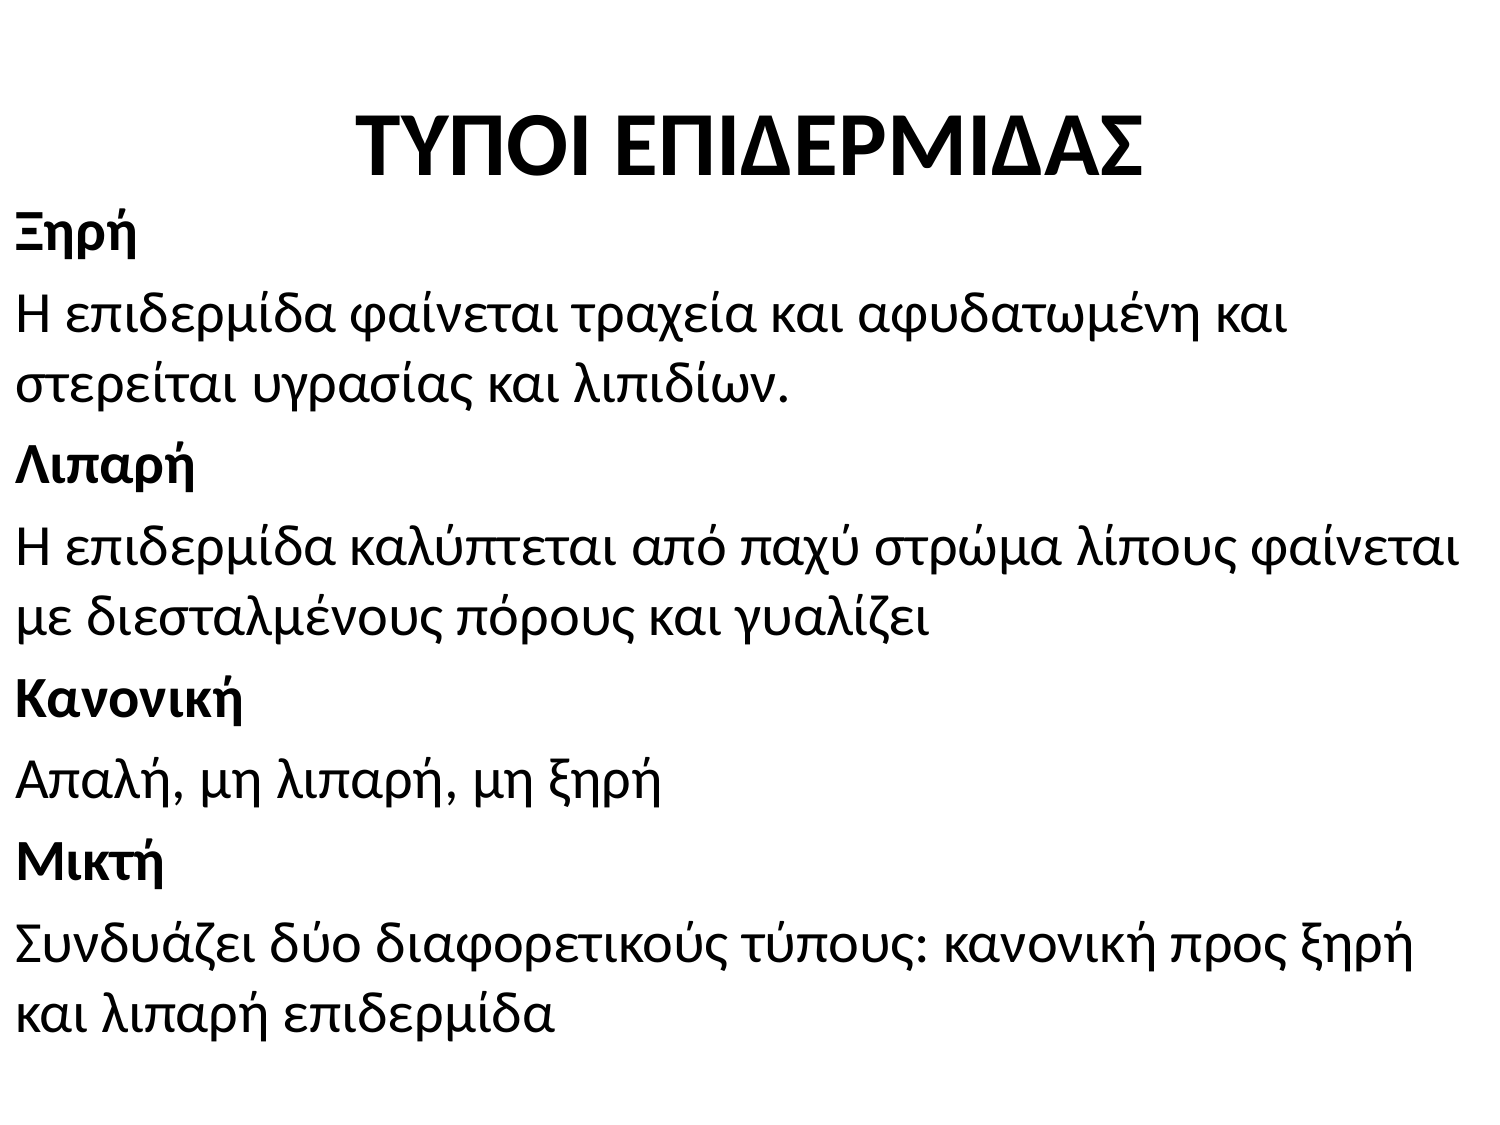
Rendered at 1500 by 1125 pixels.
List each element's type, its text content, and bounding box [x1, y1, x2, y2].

title ΤΥΠΟΙ ΕΠΙΔΕΡΜΙΔΑΣ [74, 44, 1426, 184]
list Ξηρή Η επιδερμίδα φαίνεται τραχεία και αφυδατωμένη και στερείται υγρασίας και λιπιδίων. Λιπαρή Η επιδερμίδα καλύπτεται από παχύ στρώμα λίπους φαίνεται με διεσταλμένους πόρους και γυαλίζει Κανονική Απαλή, μη λιπαρή, μη ξηρή Μικτή Συνδυάζει δύο διαφορετικούς τύπους: κανονική προς ξηρή και λιπαρή επιδερμίδα [0, 184, 1500, 1125]
